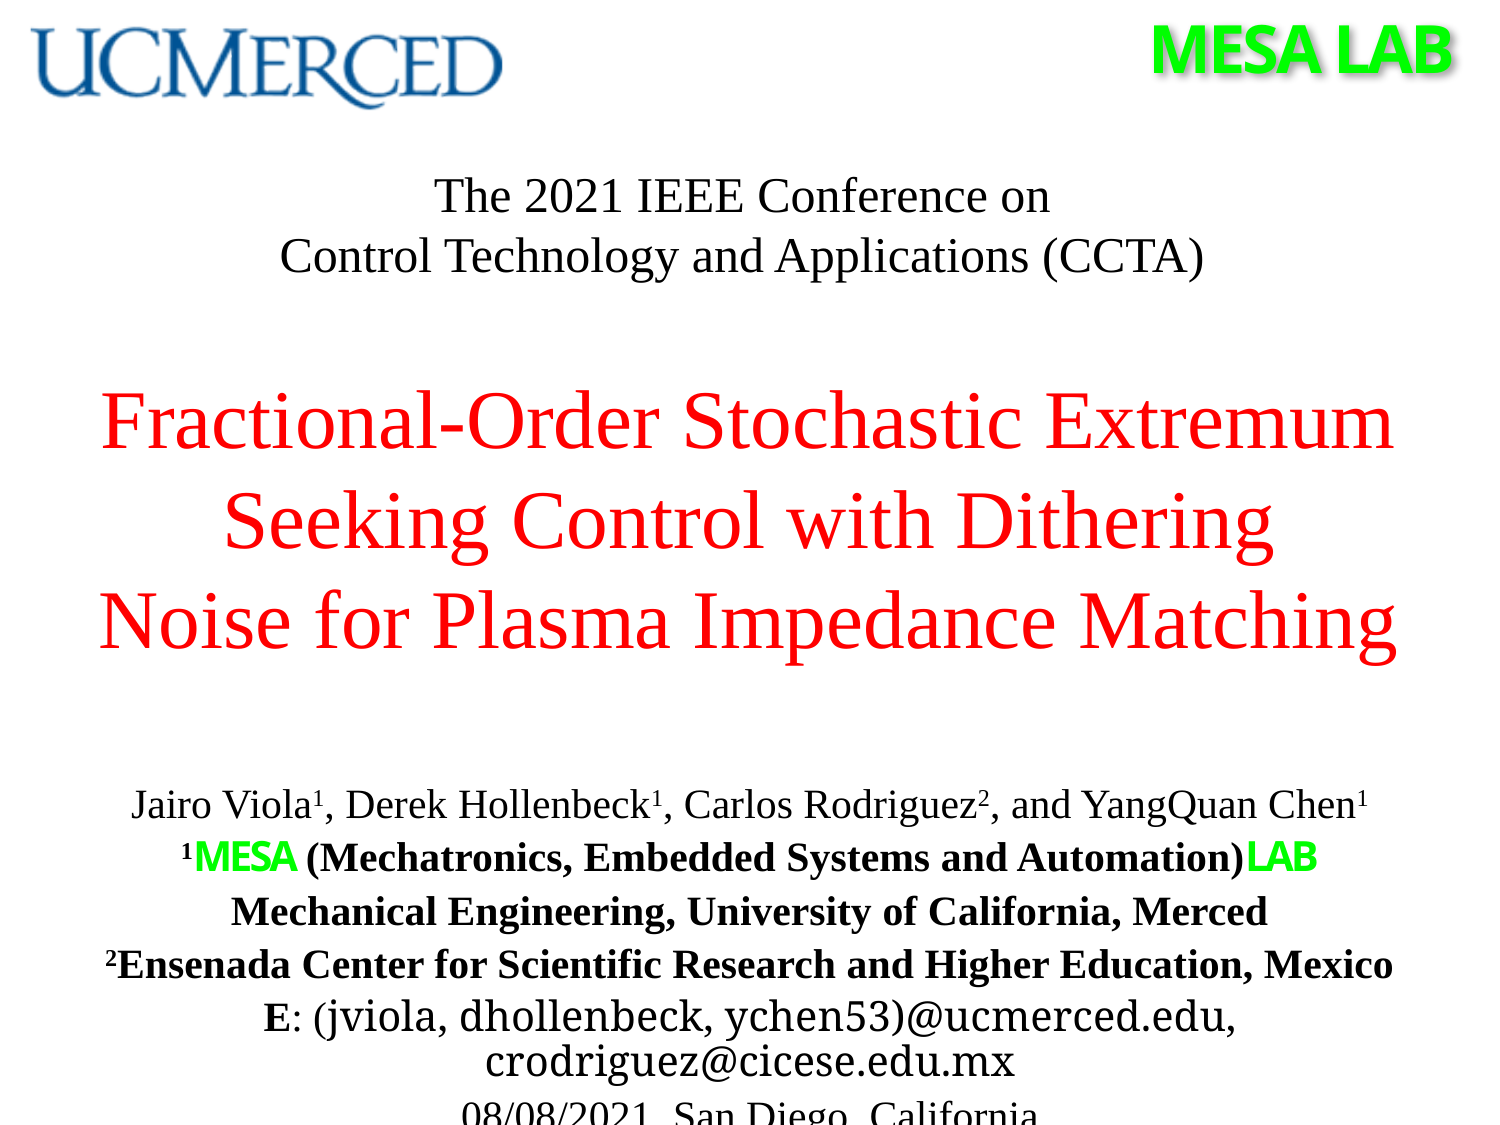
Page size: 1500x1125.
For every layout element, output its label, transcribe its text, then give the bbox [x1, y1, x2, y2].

title Fractional-Order Stochastic Extremum Seeking Control with Dithering Noise for Plasma Impedance Matching [0, 326, 1499, 705]
picture [20, 16, 514, 126]
text_box Jairo Viola1, Derek Hollenbeck1, Carlos Rodriguez2, and YangQuan Chen1 1MESA (Mechatronics, Embedded Systems and Automation)Lab Mechanical Engineering, University of California, Merced 2Ensenada Center for Scientific Research and Higher Education, Mexico E: (jviola, dhollenbeck, ychen53)@ucmerced.edu, crodriguez@cicese.edu.mx 08/08/2021, San Diego, California [0, 775, 1500, 1114]
text_box The 2021 IEEE Conference on Control Technology and Applications (CCTA) [0, 155, 1499, 291]
